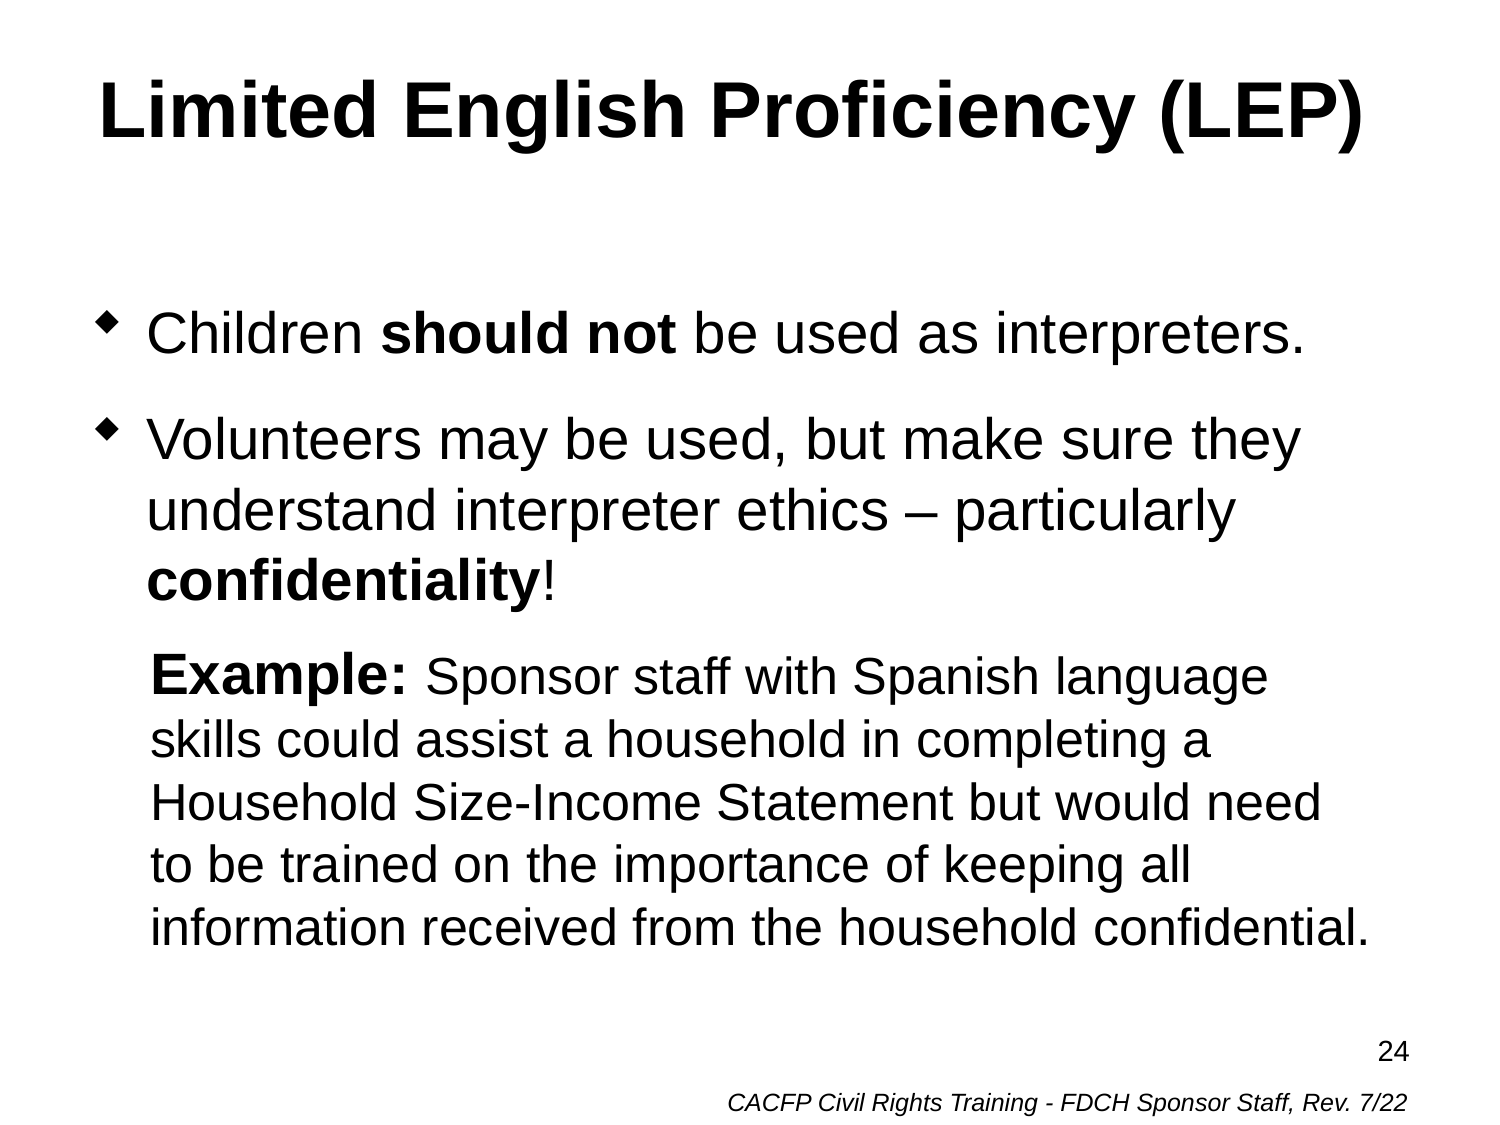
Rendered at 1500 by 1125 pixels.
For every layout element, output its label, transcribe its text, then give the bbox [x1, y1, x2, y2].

title Limited English Proficiency (LEP) [49, 12, 1438, 201]
slide_number 24 [1074, 1024, 1426, 1079]
text_box CACFP Civil Rights Training - FDCH Sponsor Staff, Rev. 7/22 [712, 1079, 1438, 1125]
list Children should not be used as interpreters. Volunteers may be used, but make sure they understand interpreter ethics – particularly confidentiality! Example: Sponsor staff with Spanish language skills could assist a household in completing a Household Size-Income Statement but would need to be trained on the importance of keeping all information received from the household confidential. [74, 287, 1388, 963]
